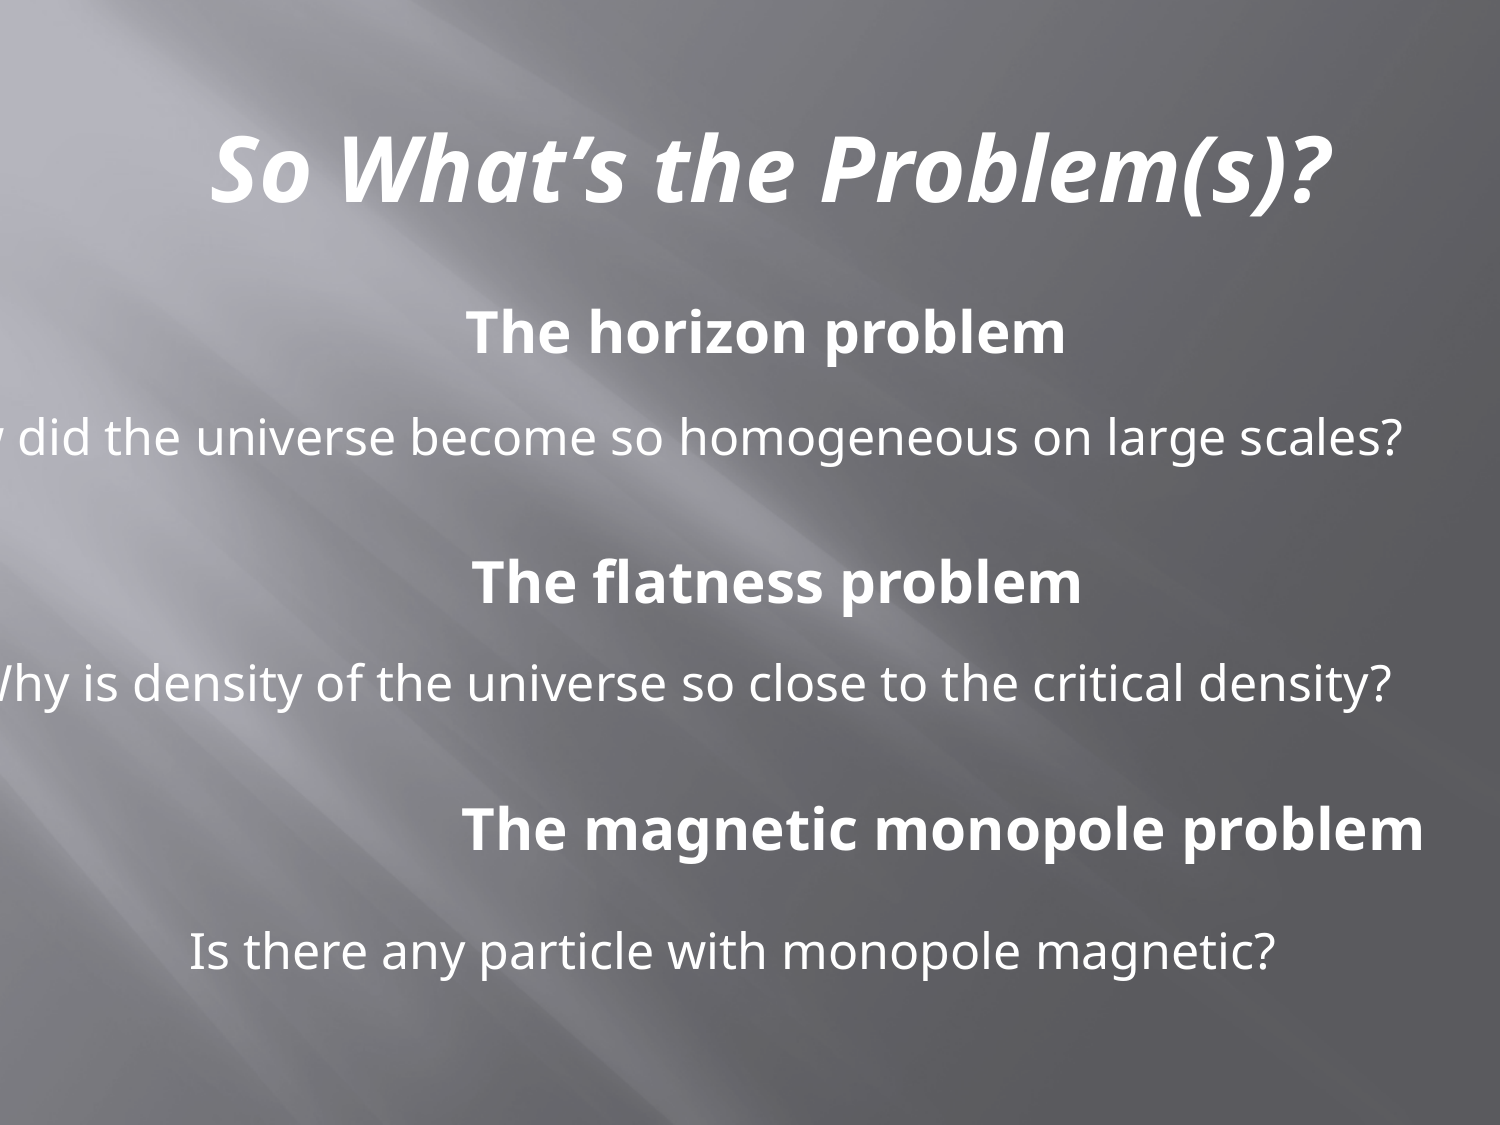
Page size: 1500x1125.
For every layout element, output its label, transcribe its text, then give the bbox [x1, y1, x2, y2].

text_box So What’s the Problem(s)? [196, 103, 1346, 229]
text_box Why is density of the universe so close to the critical density? [0, 644, 1408, 720]
text_box The magnetic monopole problem [446, 785, 1441, 870]
text_box The flatness problem [456, 537, 1099, 623]
text_box Is there any particle with monopole magnetic? [174, 912, 1292, 988]
text_box The horizon problem [450, 287, 1083, 373]
text_box How did the universe become so homogeneous on large scales? [0, 398, 1419, 474]
